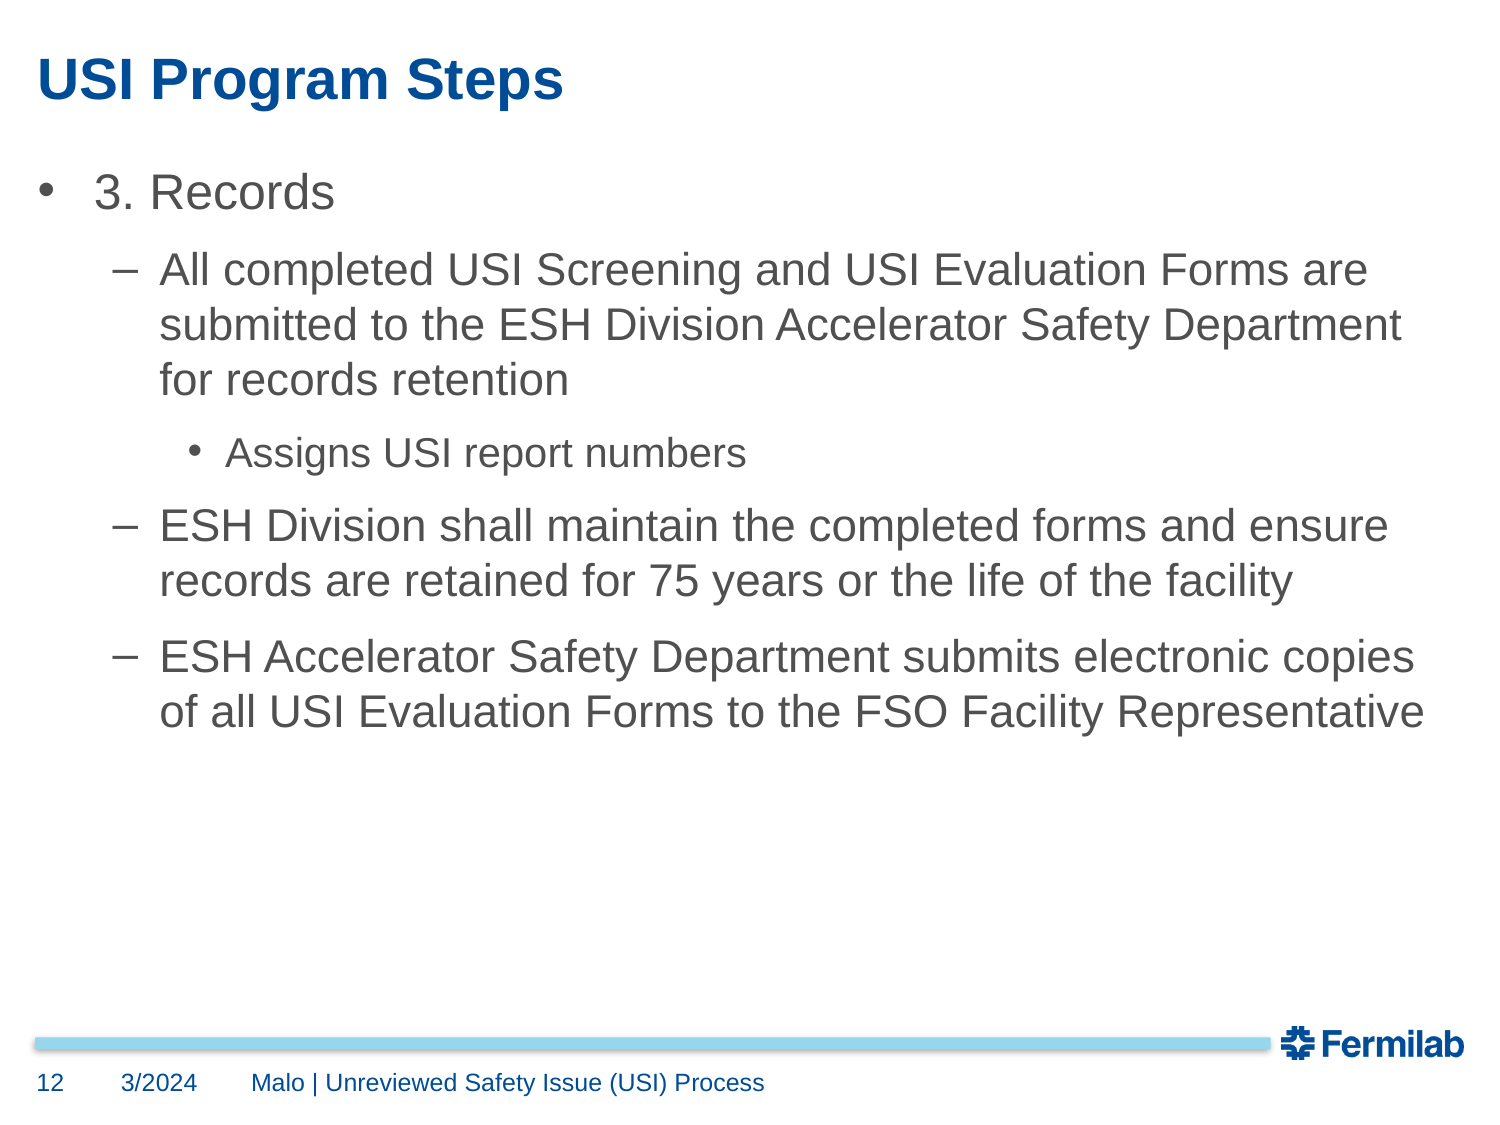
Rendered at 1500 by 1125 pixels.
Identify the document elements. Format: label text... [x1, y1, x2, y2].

footer Malo | Unreviewed Safety Issue (USI) Process [251, 1066, 1279, 1107]
slide_number 12 [36, 1066, 105, 1106]
slide_number 3/2024 [120, 1066, 232, 1107]
picture [1281, 1026, 1464, 1060]
list 3. Records All completed USI Screening and USI Evaluation Forms are submitted to the ESH Division Accelerator Safety Department for records retention Assigns USI report numbers ESH Division shall maintain the completed forms and ensure records are retained for 75 years or the life of the facility ESH Accelerator Safety Department submits electronic copies of all USI Evaluation Forms to the FSO Facility Representative [37, 159, 1461, 990]
title USI Program Steps [37, 41, 1463, 112]
